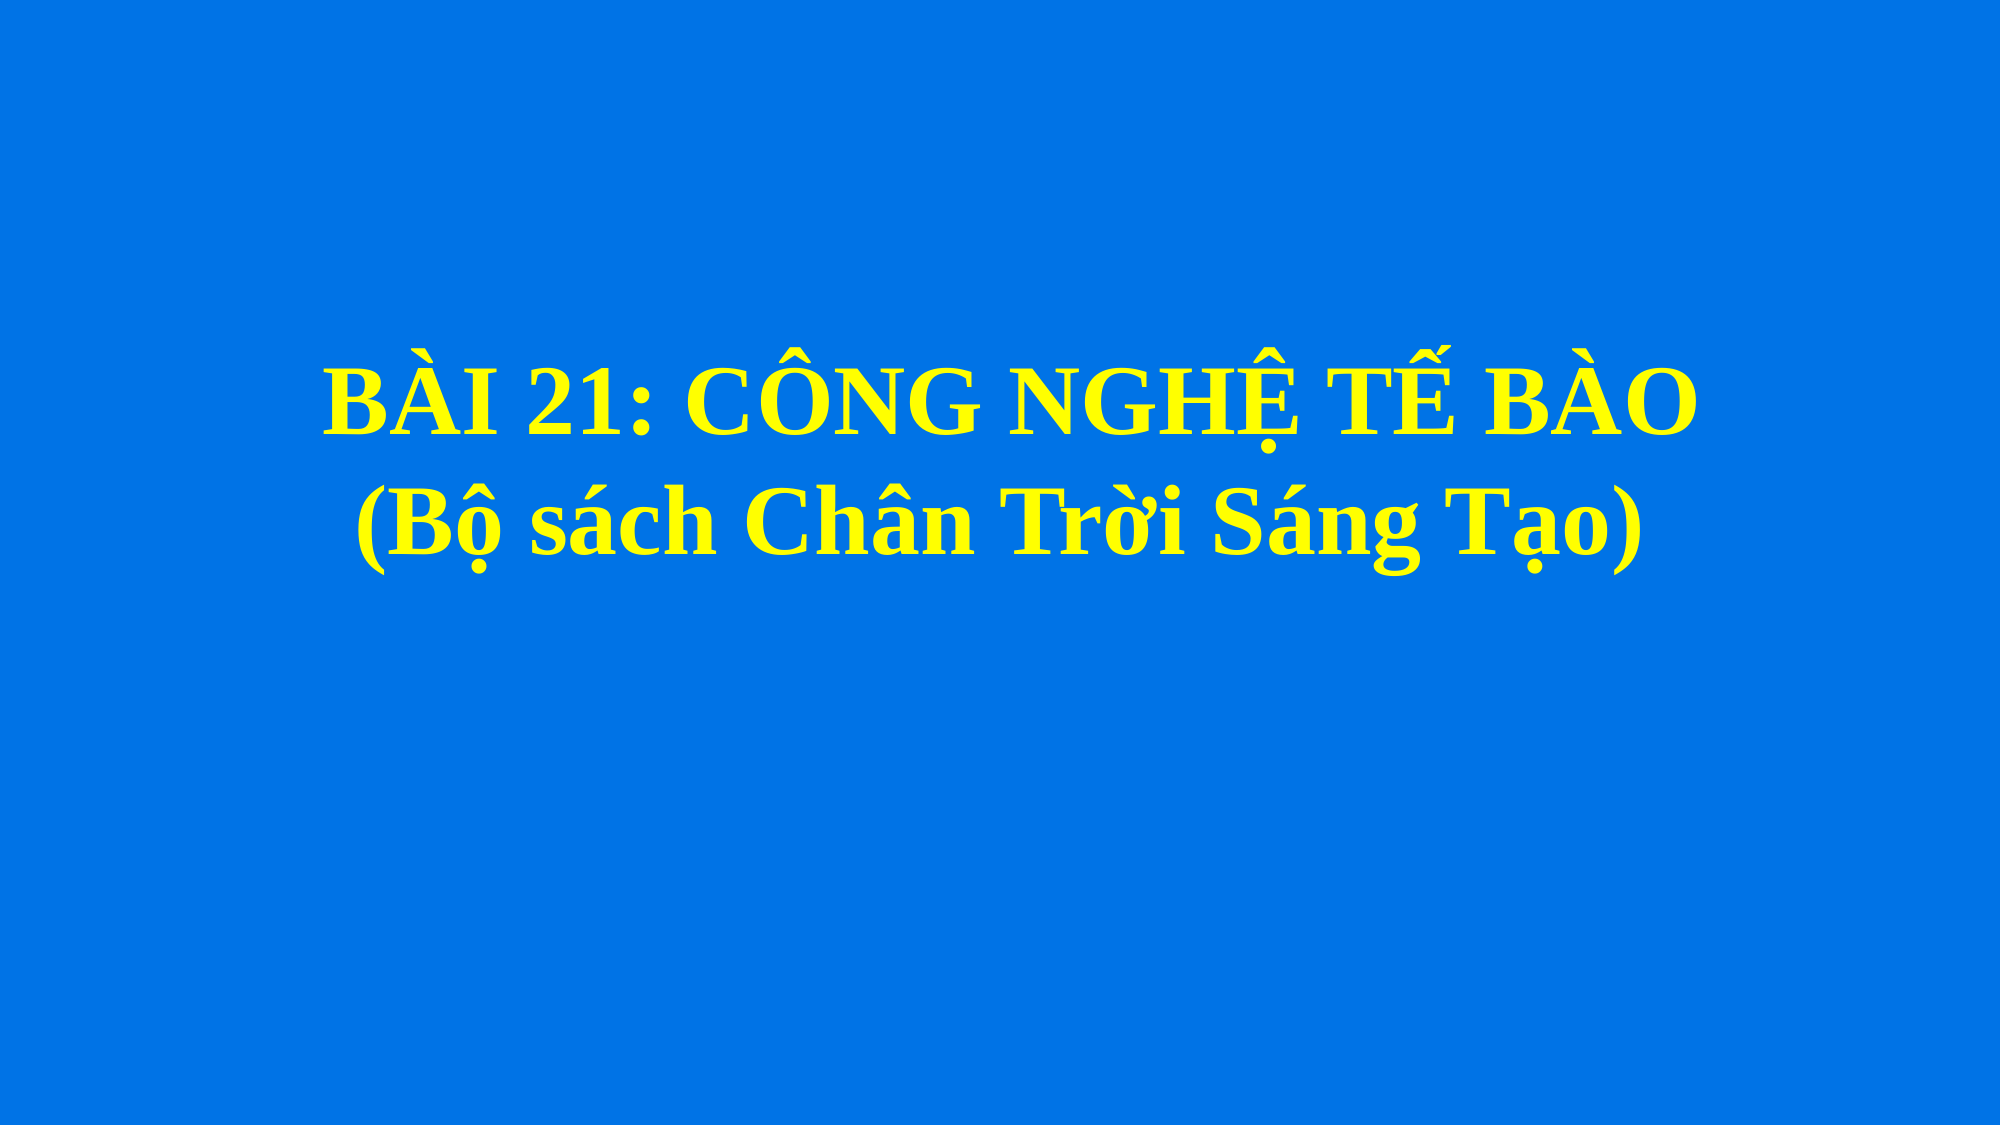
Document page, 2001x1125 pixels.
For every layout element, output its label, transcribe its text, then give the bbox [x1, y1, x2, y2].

text_box BÀI 21: CÔNG NGHỆ TẾ BÀO (Bộ sách Chân Trời Sáng Tạo) [0, 81, 2000, 829]
